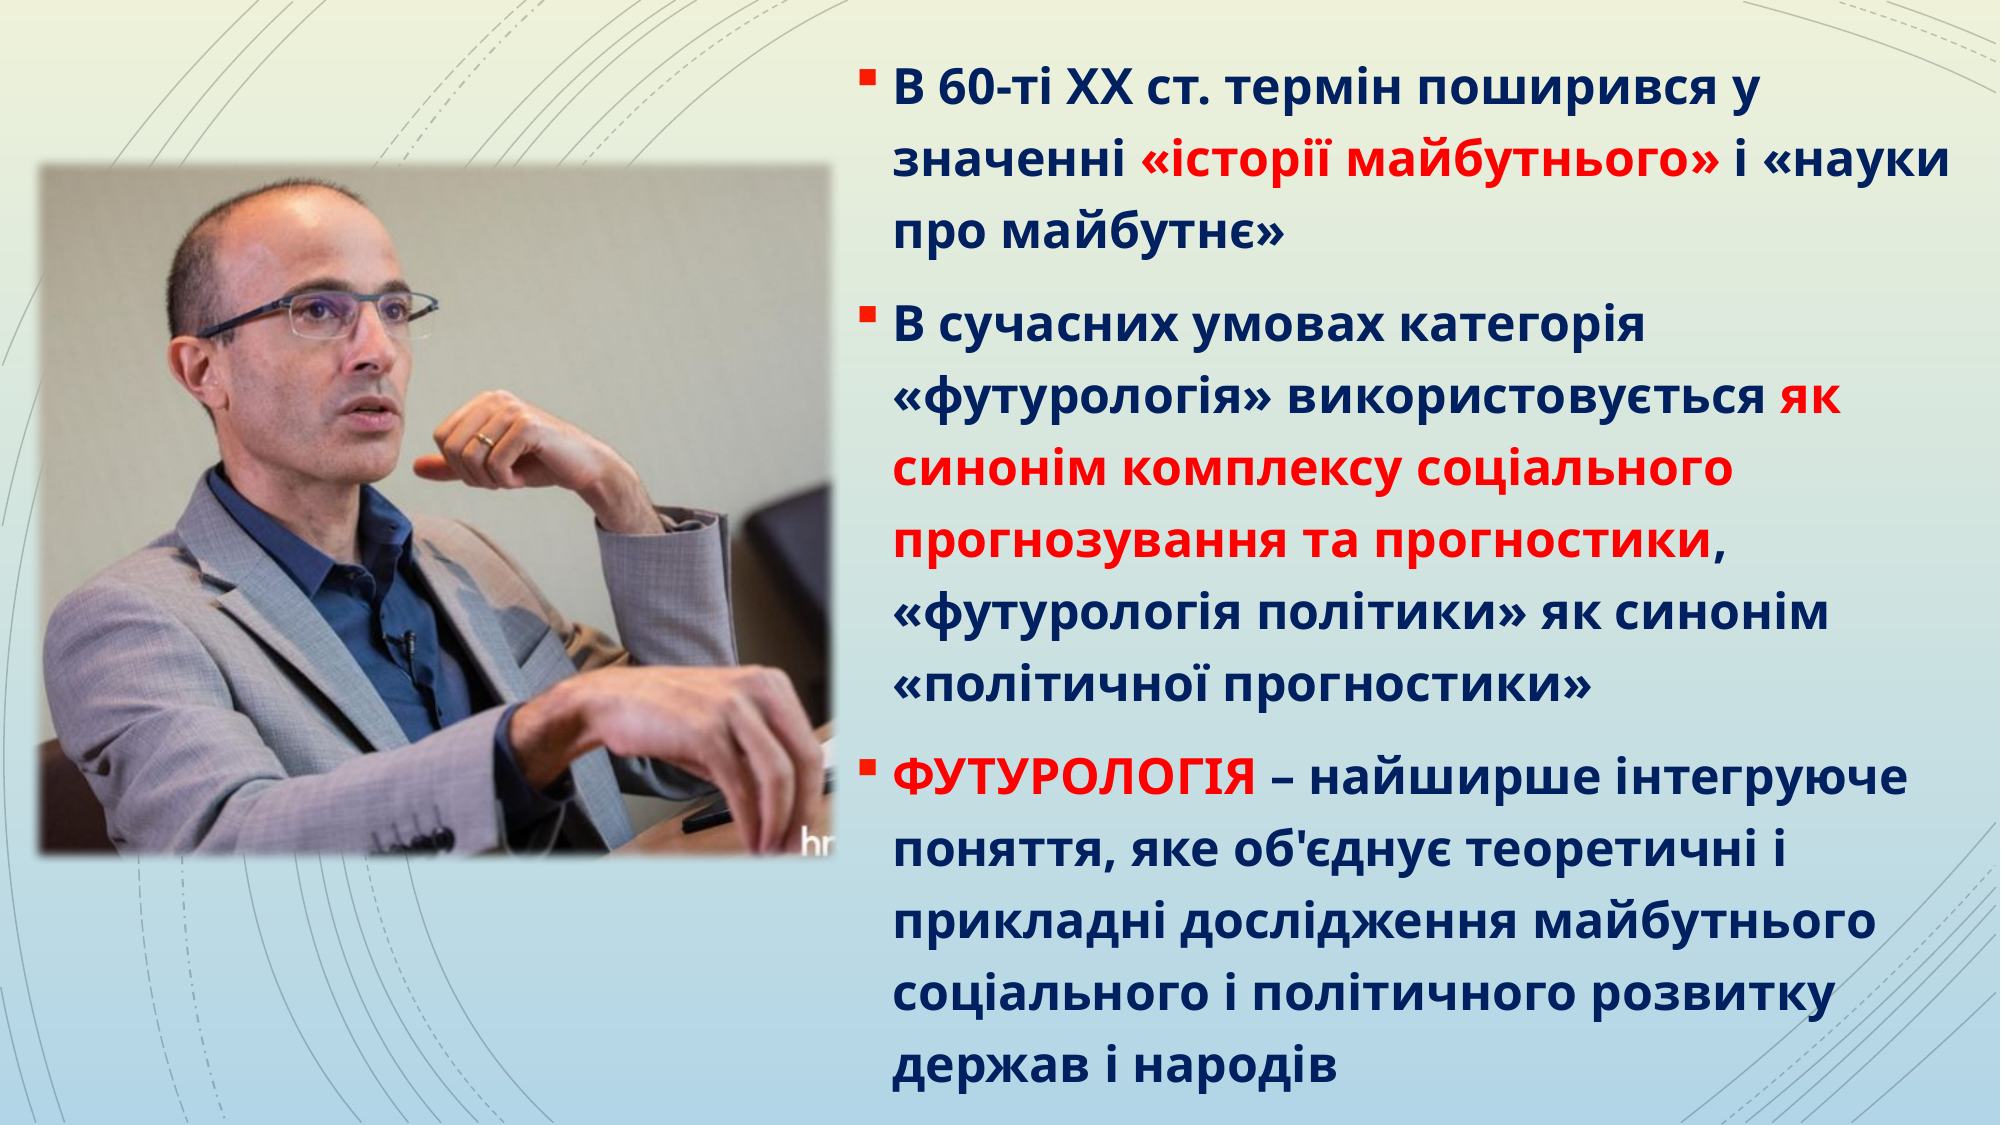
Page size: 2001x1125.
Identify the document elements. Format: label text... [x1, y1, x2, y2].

picture [29, 154, 841, 866]
list В 60-ті ХХ ст. термін поширився у значенні «історії майбутнього» і «науки про майбутнє» В сучасних умовах категорія «футурологія» використовується як синонім комплексу соціального прогнозування та прогностики, «футурологія політики» як синонім «політичної прогностики» ФУТУРОЛОГІЯ – найширше інтегруюче поняття, яке об'єднує теоретичні і прикладні дослідження майбутнього соціального і політичного розвитку держав і народів [840, 35, 1975, 1125]
